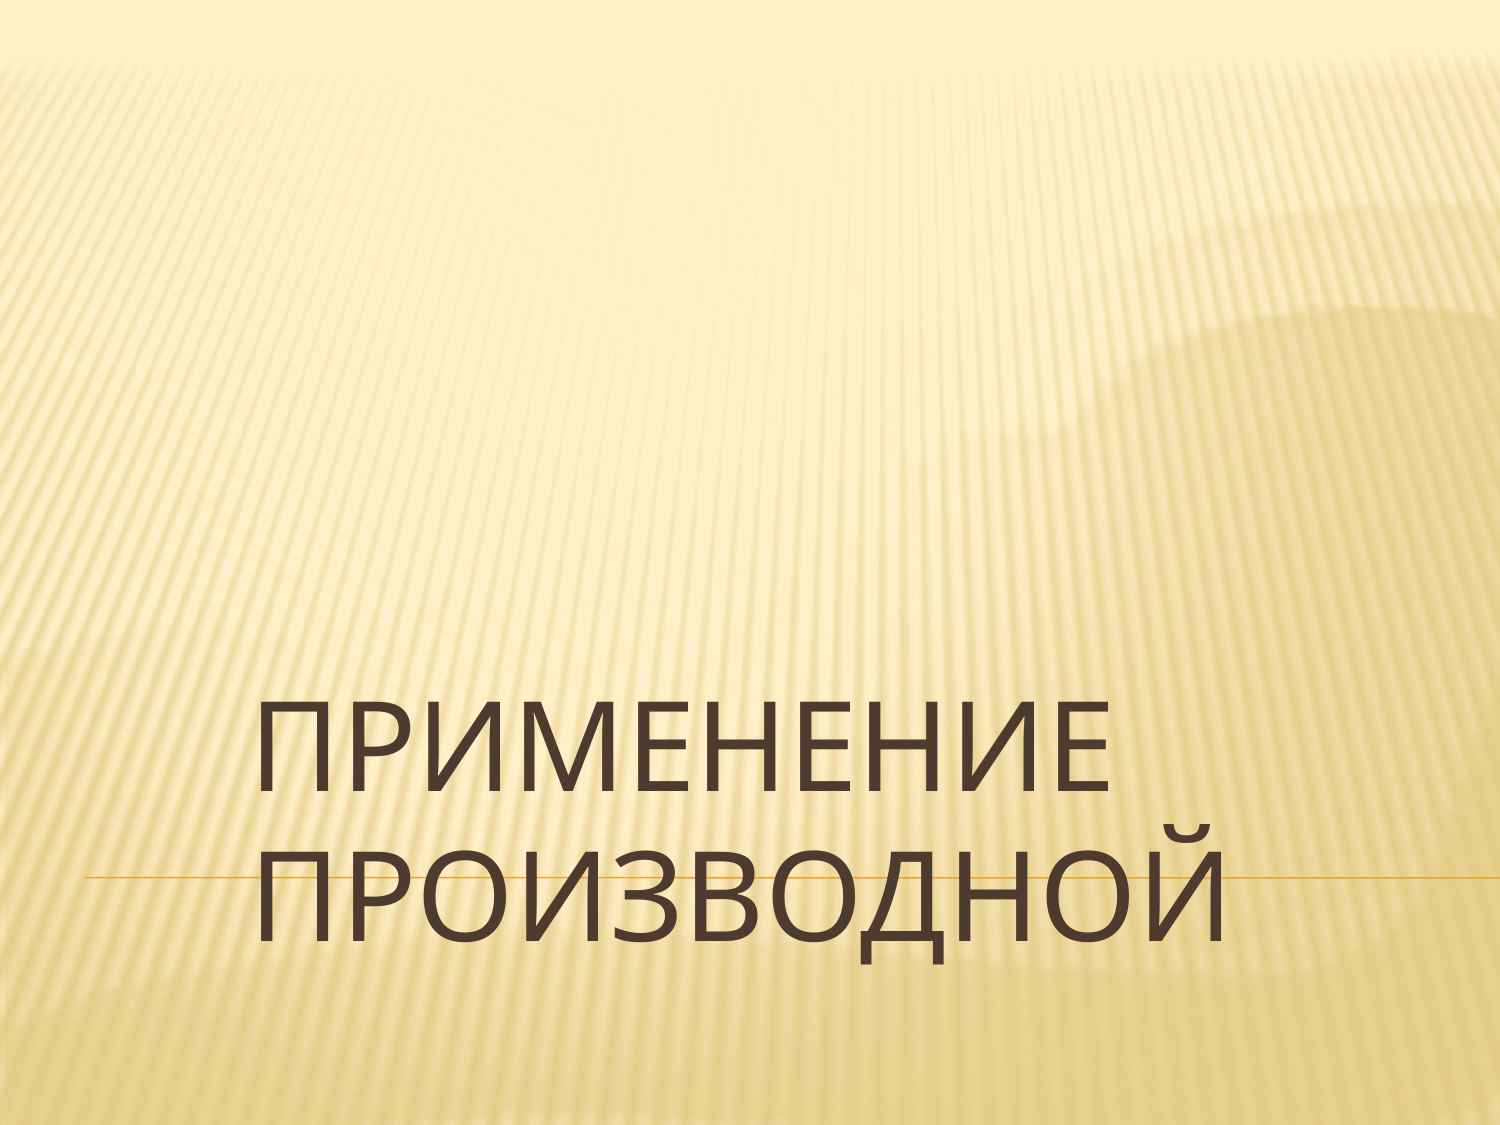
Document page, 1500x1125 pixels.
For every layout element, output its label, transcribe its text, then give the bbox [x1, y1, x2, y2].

title Применение производной [234, 59, 1450, 668]
